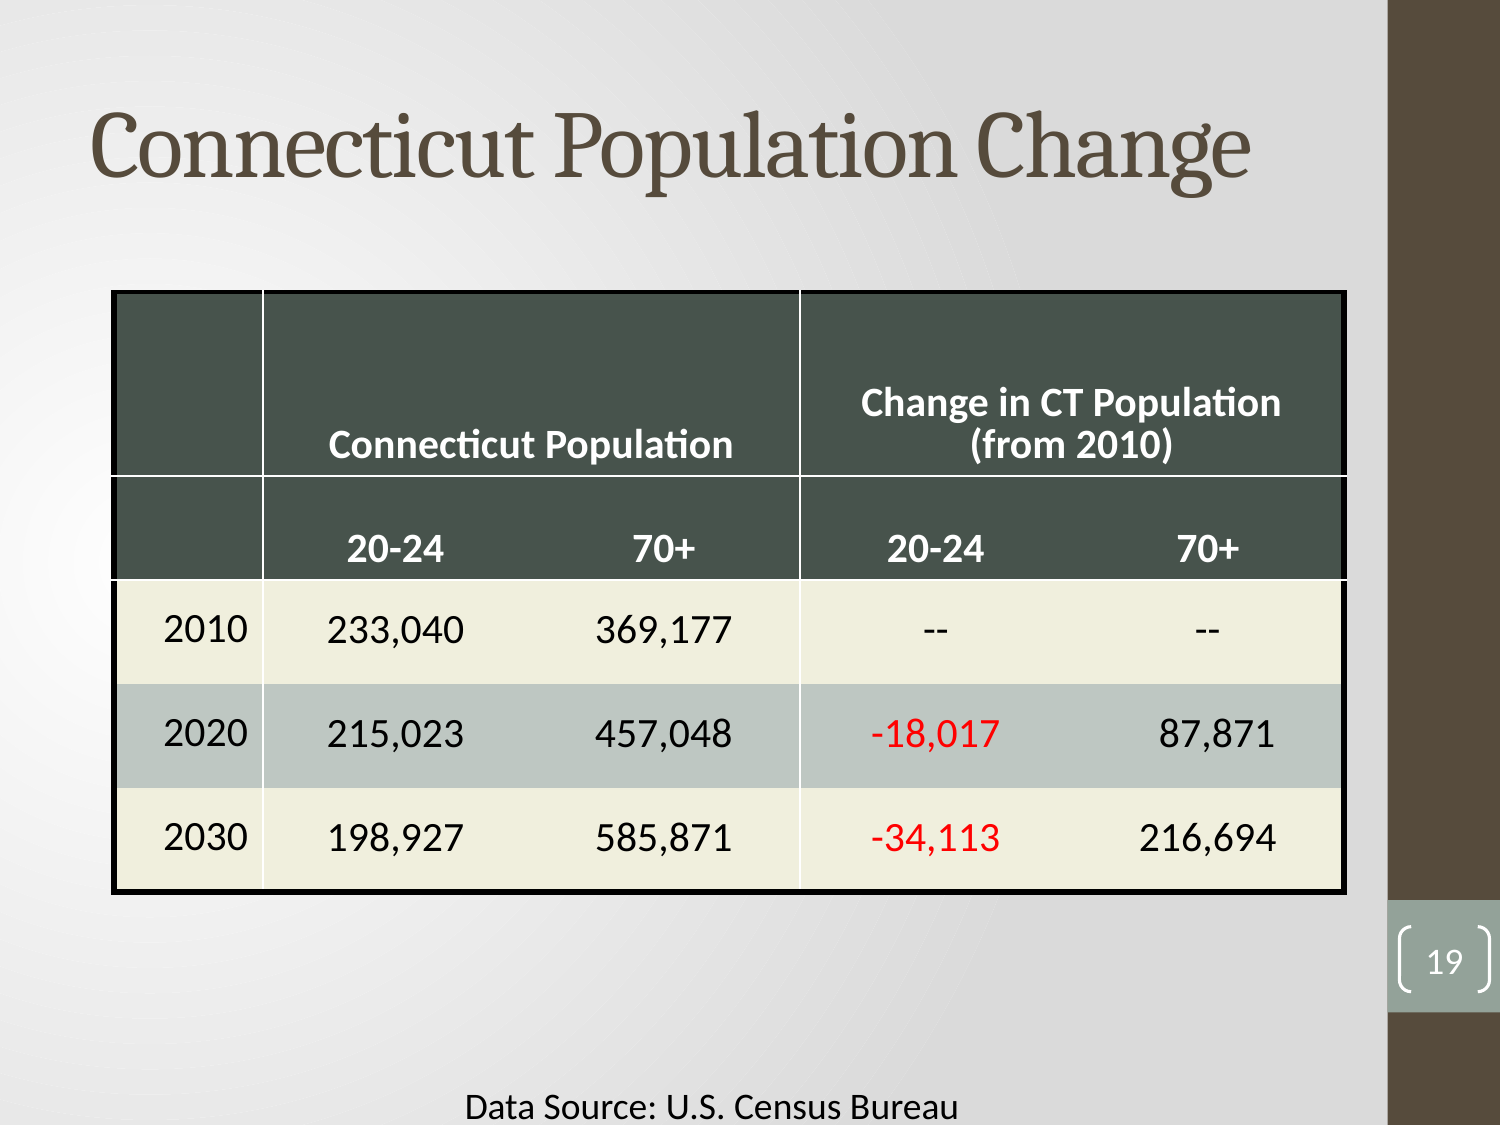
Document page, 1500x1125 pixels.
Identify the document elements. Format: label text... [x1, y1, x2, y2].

table_cell 20-24 [264, 477, 528, 579]
table_cell 70+ [528, 477, 799, 579]
table_cell 87,871 [1072, 684, 1341, 788]
table_cell 2010 [117, 581, 262, 684]
table_header Change in CT Population (from 2010) [801, 294, 1341, 475]
table_cell 70+ [1072, 477, 1341, 579]
table_cell -- [801, 581, 1072, 684]
text_box Data Source: U.S. Census Bureau [449, 1074, 1050, 1125]
slide_number 19 [1397, 925, 1492, 994]
table_cell 216,694 [1072, 788, 1341, 889]
table_cell 369,177 [528, 581, 799, 684]
title Connecticut Population Change [75, 45, 1325, 233]
table_cell 2020 [117, 684, 262, 788]
table_cell 585,871 [528, 788, 799, 889]
table_cell 2030 [117, 788, 262, 889]
text_box [149, 892, 1438, 1044]
table_header [117, 294, 262, 475]
table_cell 457,048 [528, 684, 799, 788]
table_header Connecticut Population [264, 294, 799, 475]
table_cell 215,023 [264, 684, 528, 788]
table_cell [117, 477, 262, 579]
table_cell -- [1072, 581, 1341, 684]
table_cell 20-24 [801, 477, 1072, 579]
table_cell -18,017 [801, 684, 1072, 788]
table_cell -34,113 [801, 788, 1072, 889]
table_cell 198,927 [264, 788, 528, 889]
table_cell 233,040 [264, 581, 528, 684]
